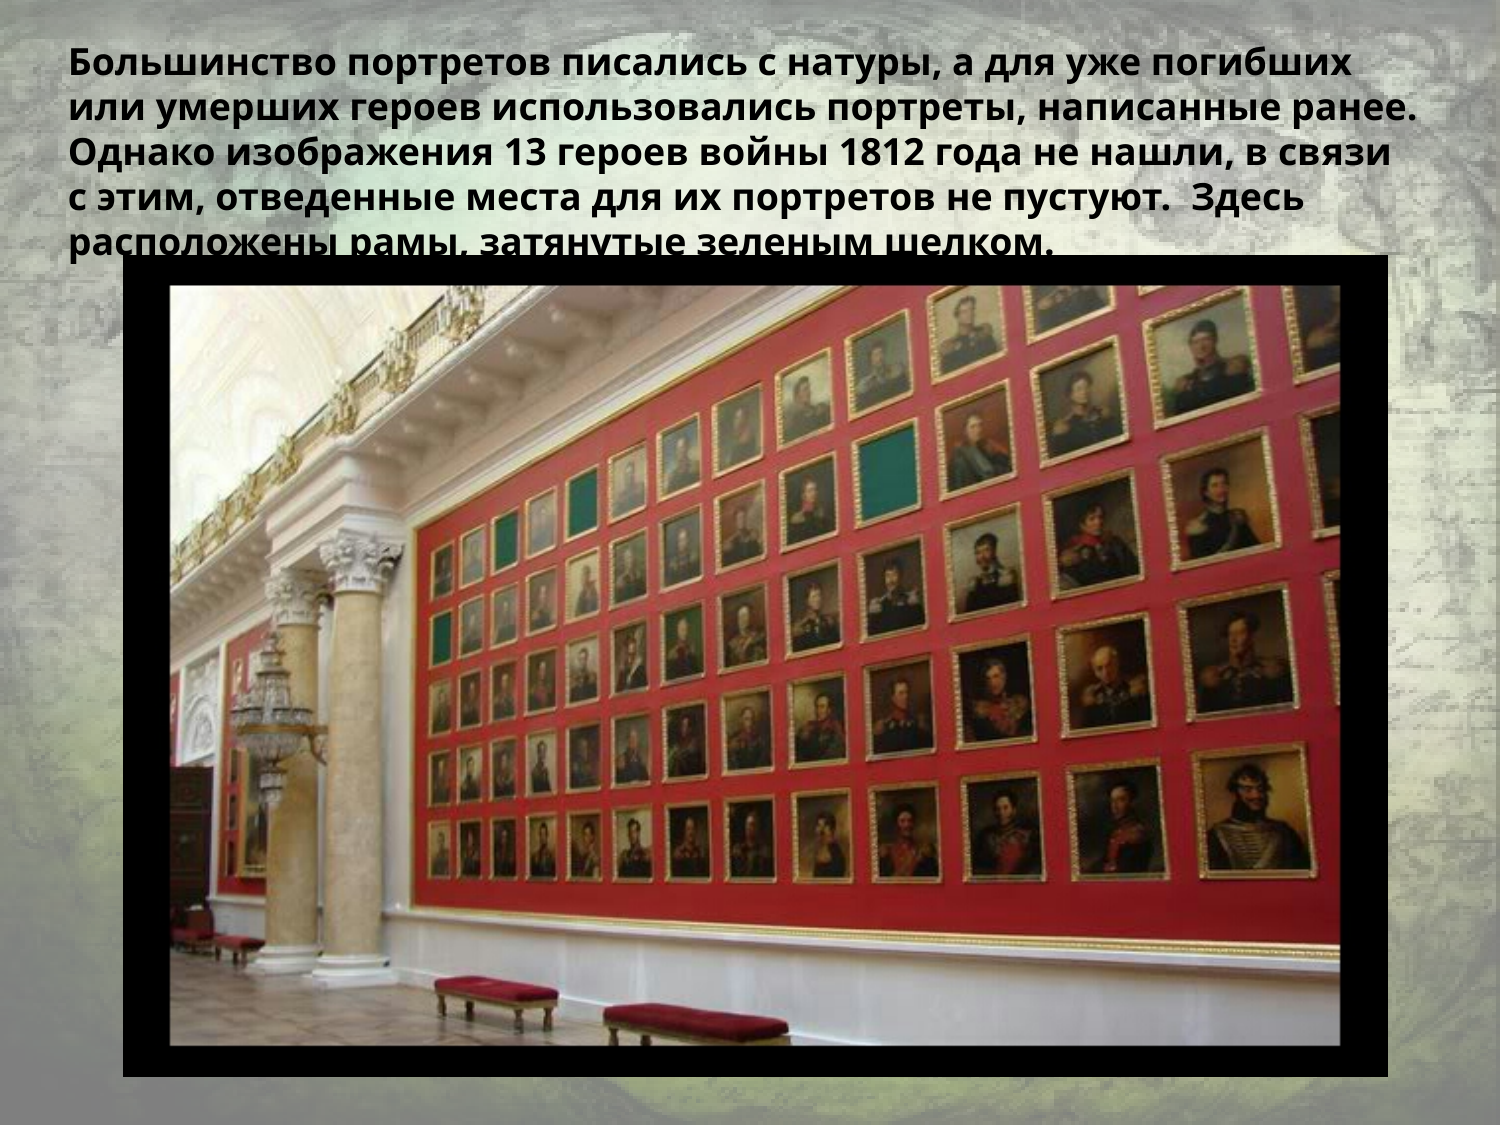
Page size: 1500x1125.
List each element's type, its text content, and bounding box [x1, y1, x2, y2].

text_box Большинство портретов писались с натуры, а для уже погибших или умерших героев использовались портреты, написанные ранее. Однако изображения 13 героев войны 1812 года не нашли, в связи с этим, отведенные места для их портретов не пустуют. Здесь расположены рамы, затянутые зеленым шелком. [53, 30, 1436, 271]
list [123, 254, 1389, 1077]
